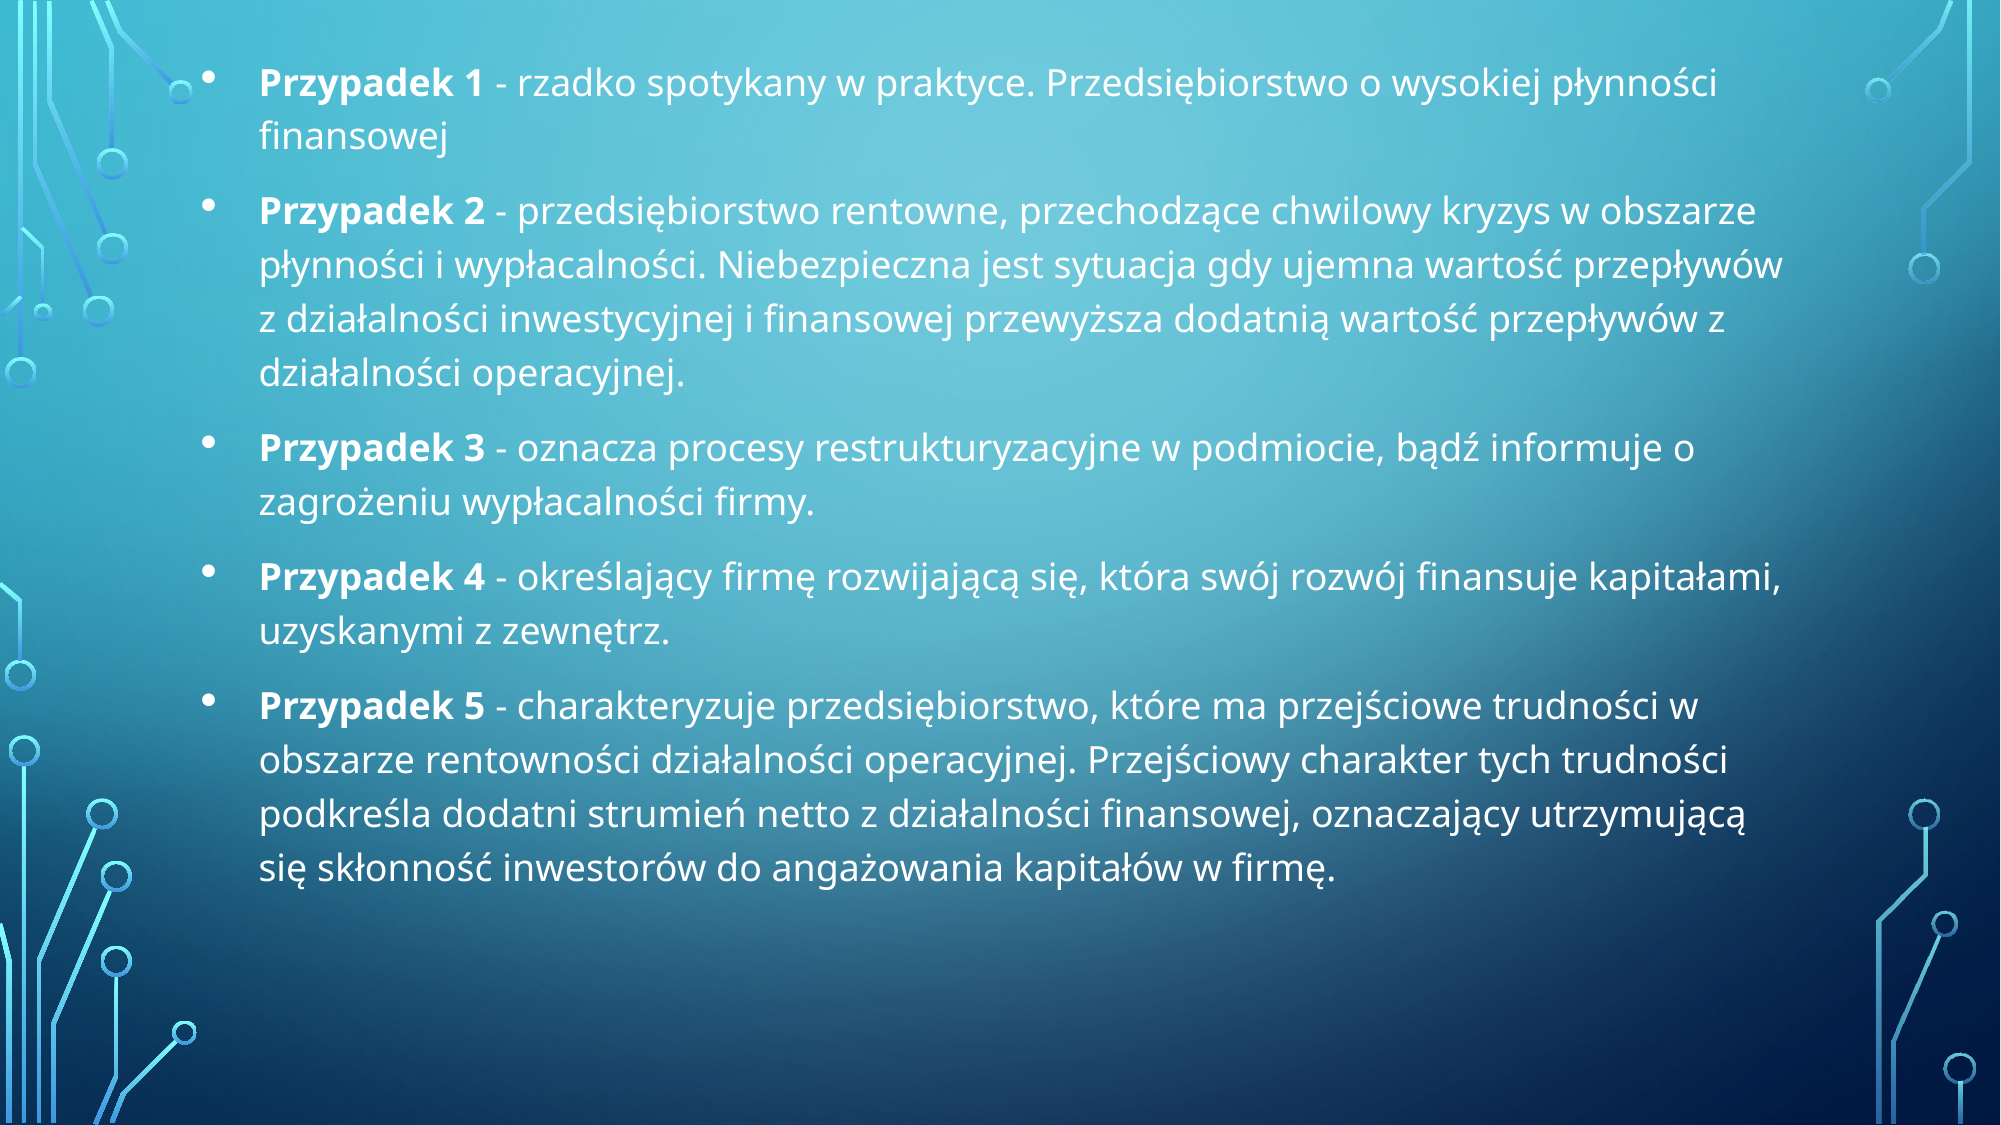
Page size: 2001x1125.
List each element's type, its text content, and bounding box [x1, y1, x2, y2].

list Przypadek 1 - rzadko spotykany w praktyce. Przedsiębiorstwo o wysokiej płynności finansowej Przypadek 2 - przedsiębiorstwo rentowne, przechodzące chwilowy kryzys w obszarze płynności i wypłacalności. Niebezpieczna jest sytuacja gdy ujemna wartość przepływów z działalności inwestycyjnej i finansowej przewyższa dodatnią wartość przepływów z działalności operacyjnej. Przypadek 3 - oznacza procesy restrukturyzacyjne w podmiocie, bądź informuje o zagrożeniu wypłacalności firmy. Przypadek 4 - określający firmę rozwijającą się, która swój rozwój finansuje kapitałami, uzyskanymi z zewnętrz. Przypadek 5 - charakteryzuje przedsiębiorstwo, które ma przejściowe trudności w obszarze rentowności działalności operacyjnej. Przejściowy charakter tych trudności podkreśla dodatni strumień netto z działalności finansowej, oznaczający utrzymującą się skłonność inwestorów do angażowania kapitałów w firmę. [187, 42, 1813, 1037]
